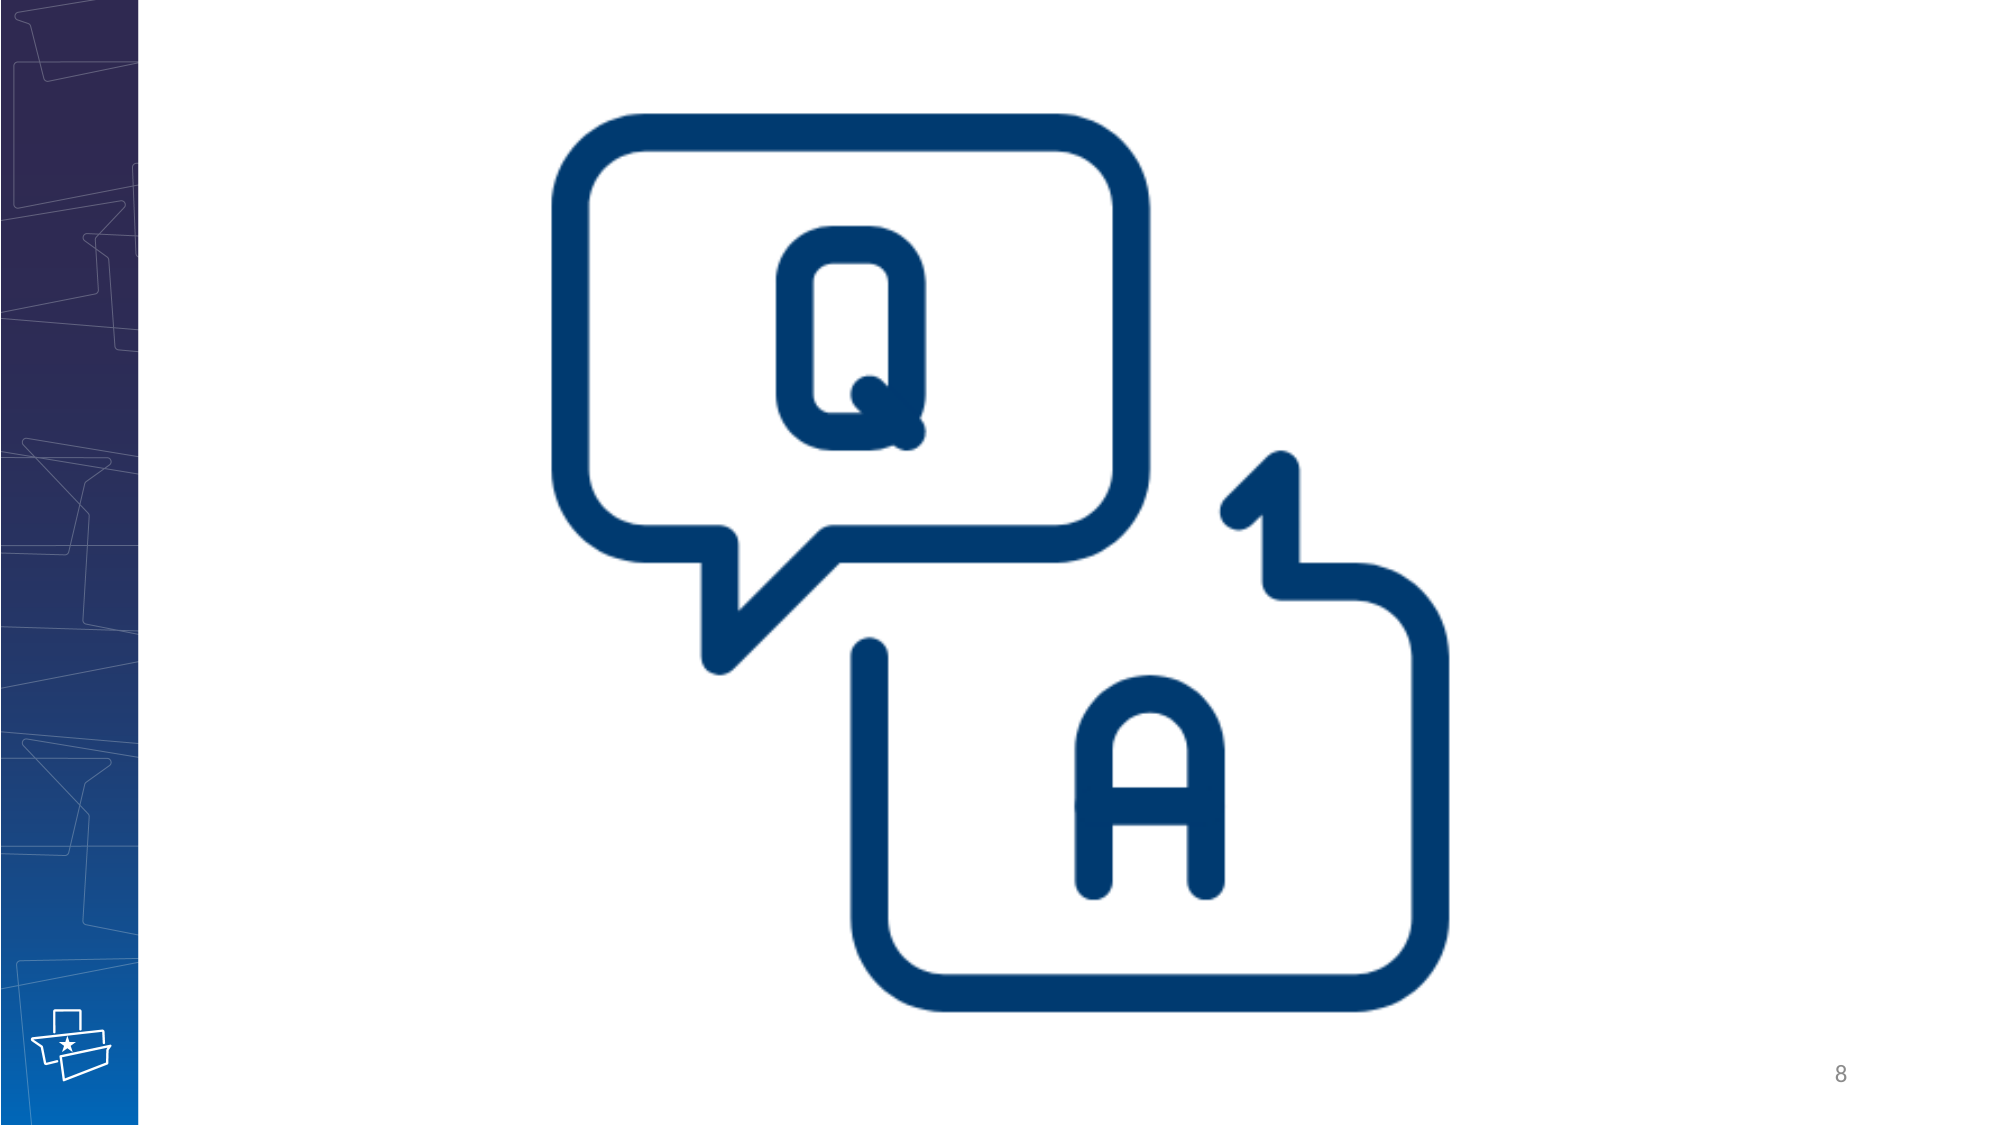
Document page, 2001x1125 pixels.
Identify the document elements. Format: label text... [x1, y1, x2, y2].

picture [1, 0, 1999, 1125]
slide_number 8 [1562, 1042, 1863, 1103]
